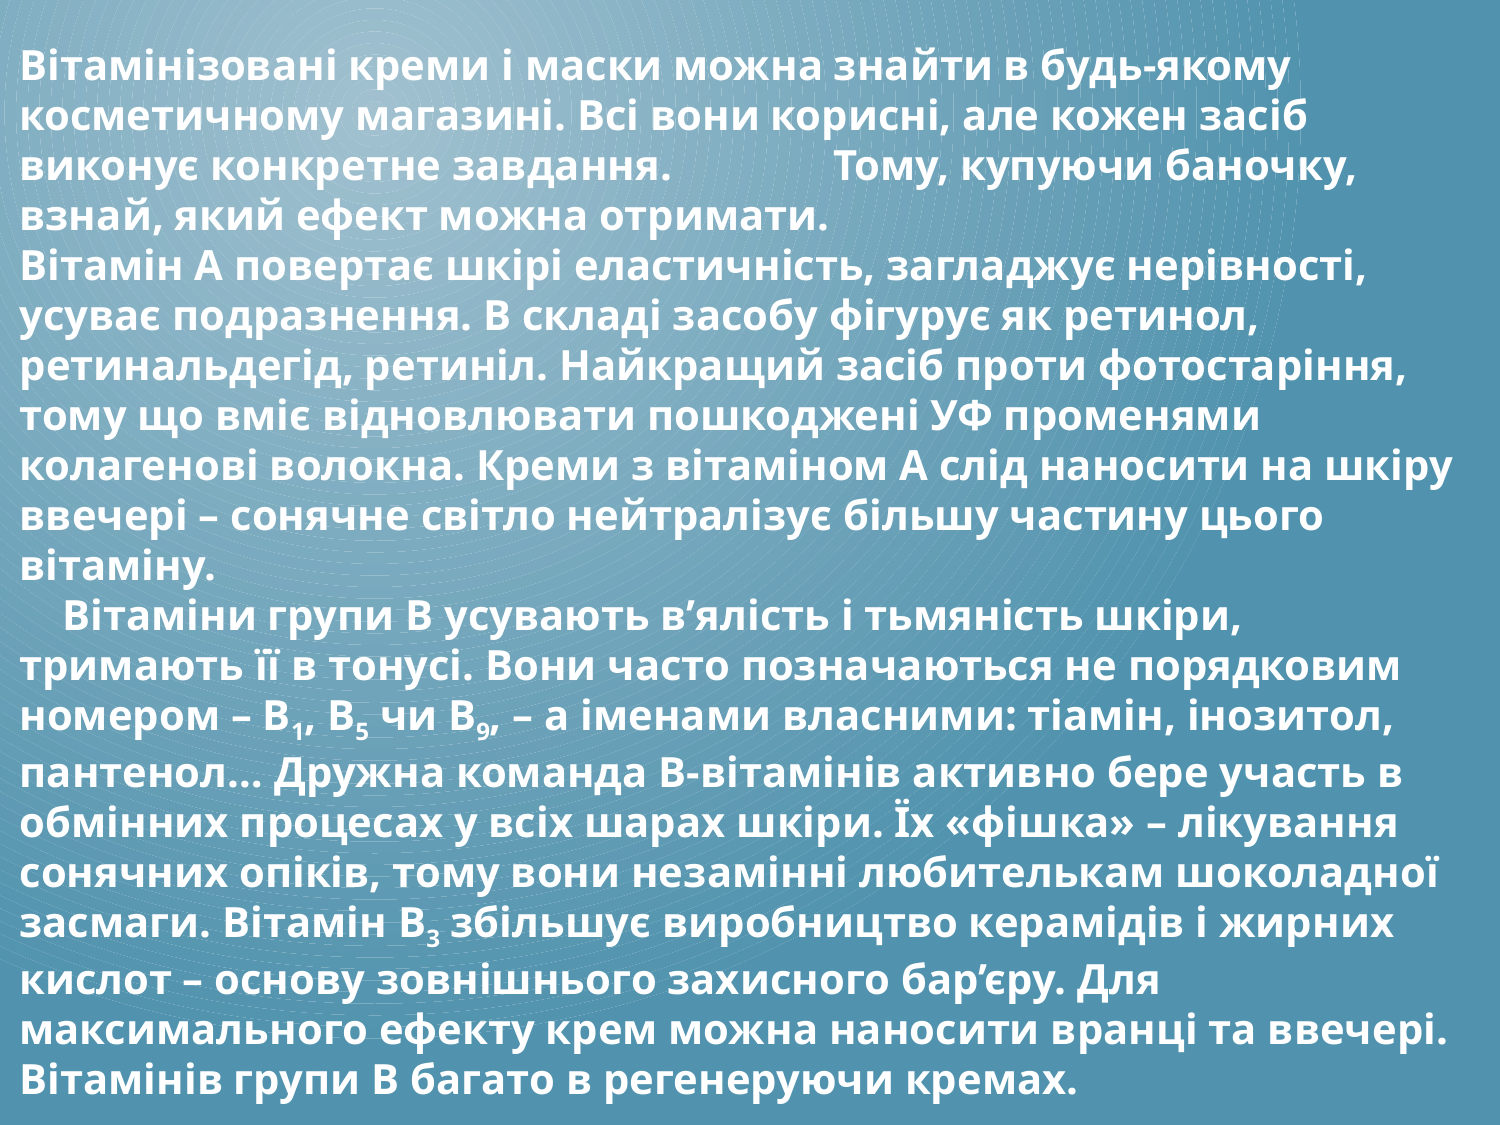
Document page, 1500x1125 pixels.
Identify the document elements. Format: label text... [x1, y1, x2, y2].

subtitle Вітамінізовані креми і маски можна знайти в будь-якому косметичному магазині. Всі вони корисні, але кожен засіб виконує конкретне завдання. Тому, купуючи баночку, взнай, який ефект можна отримати. Вітамін А повертає шкірі еластичність, загладжує нерівності, усуває подразнення. В складі засобу фігурує як ретинол, ретинальдегід, ретиніл. Найкращий засіб проти фотостаріння, тому що вміє відновлювати пошкоджені УФ променями колагенові волокна. Креми з вітаміном А слід наносити на шкіру ввечері – сонячне світло нейтралізує більшу частину цього вітаміну. Вітаміни групи В усувають в’ялість і тьмяність шкіри, тримають її в тонусі. Вони часто позначаються не порядковим номером – В1, В5 чи В9, – а іменами власними: тіамін, інозитол, пантенол… Дружна команда В-вітамінів активно бере участь в обмінних процесах у всіх шарах шкіри. Їх «фішка» – лікування сонячних опіків, тому вони незамінні любителькам шоколадної засмаги. Вітамін В3 збільшує виробництво керамідів і жирних кислот – основу зовнішнього захисного бар’єру. Для максимального ефекту крем можна наносити вранці та ввечері. Вітамінів групи В багато в регенеруючи кремах. [4, 30, 1471, 1047]
